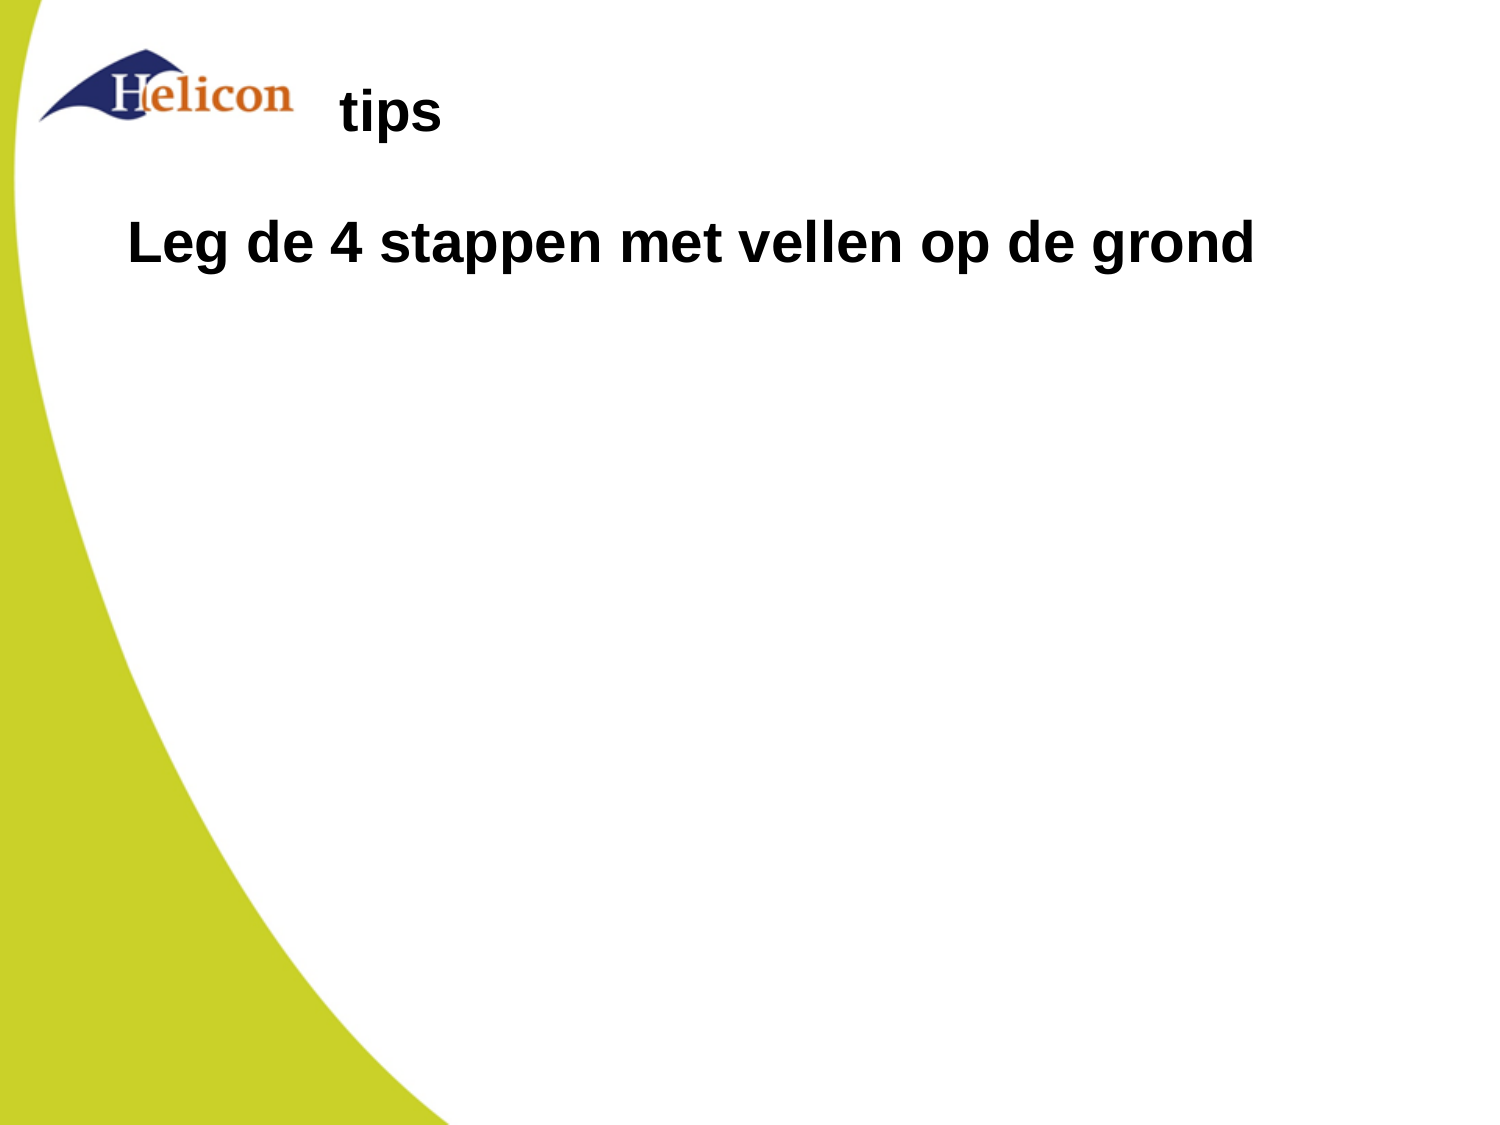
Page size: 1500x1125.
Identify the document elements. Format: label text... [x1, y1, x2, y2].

list Leg de 4 stappen met vellen op de grond [112, 196, 1425, 1005]
picture [0, 0, 1500, 1125]
title tips [324, 54, 1415, 161]
